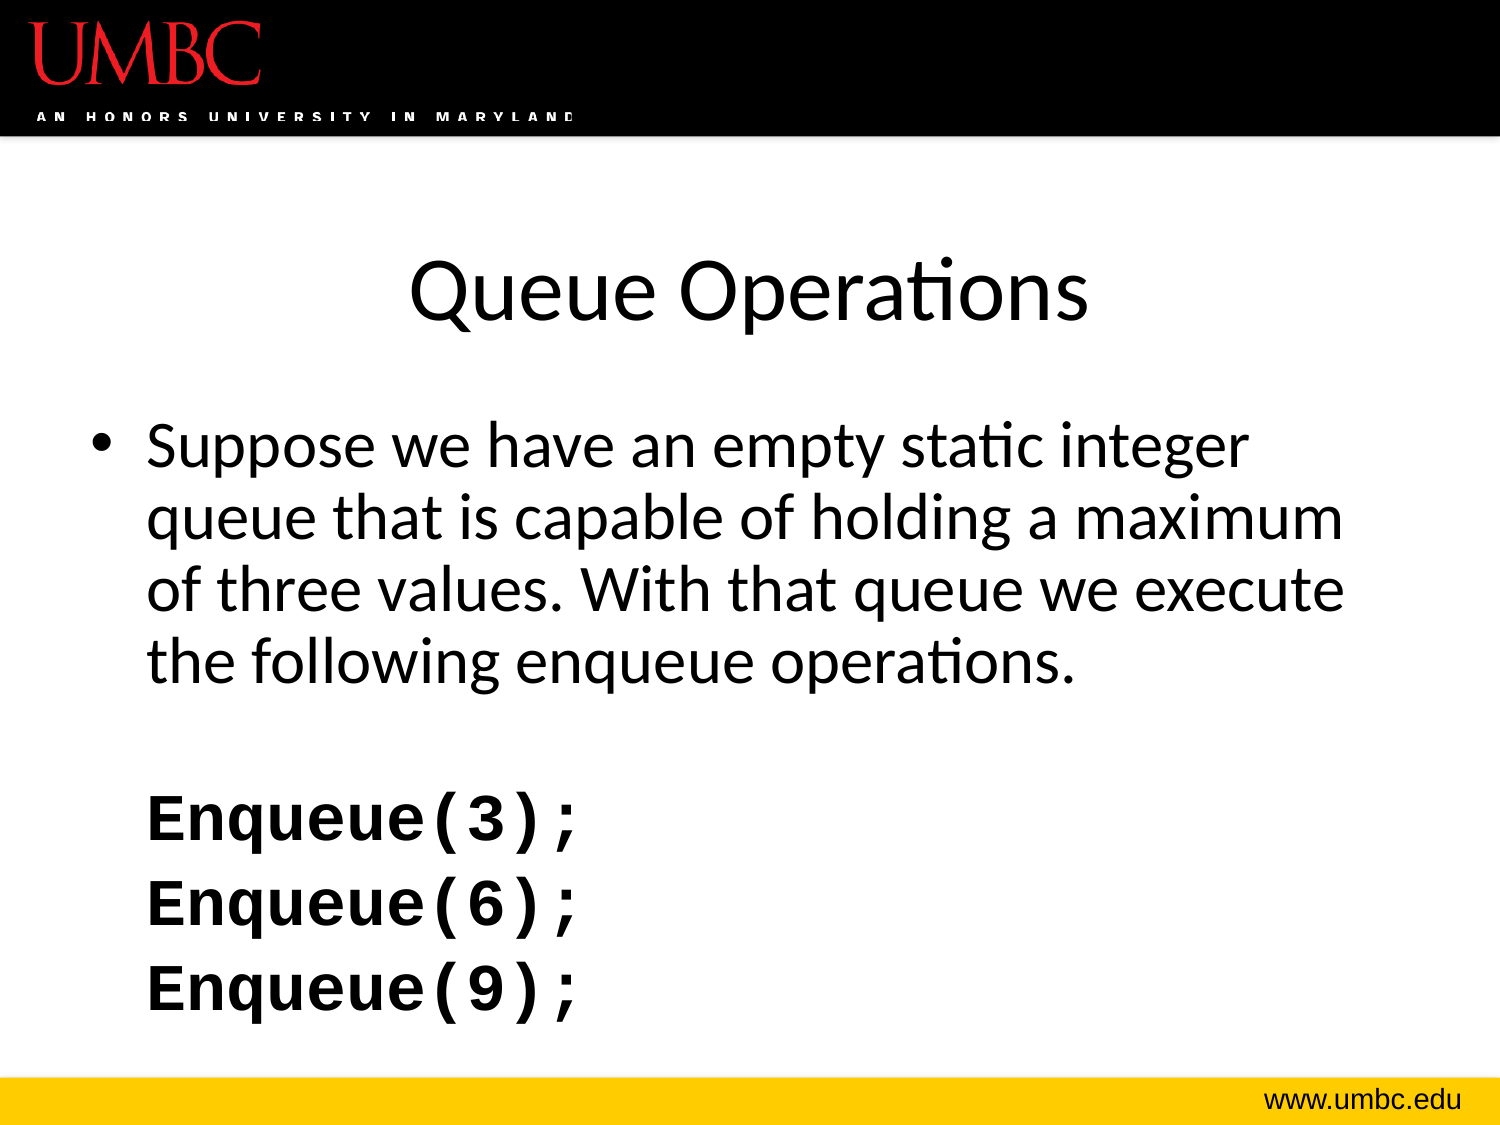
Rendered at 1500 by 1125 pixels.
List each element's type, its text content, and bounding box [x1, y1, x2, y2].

title Queue Operations [75, 190, 1425, 378]
list Suppose we have an empty static integer queue that is capable of holding a maximum of three values. With that queue we execute the following enqueue operations. Enqueue(3); Enqueue(6); Enqueue(9); [75, 402, 1425, 1005]
